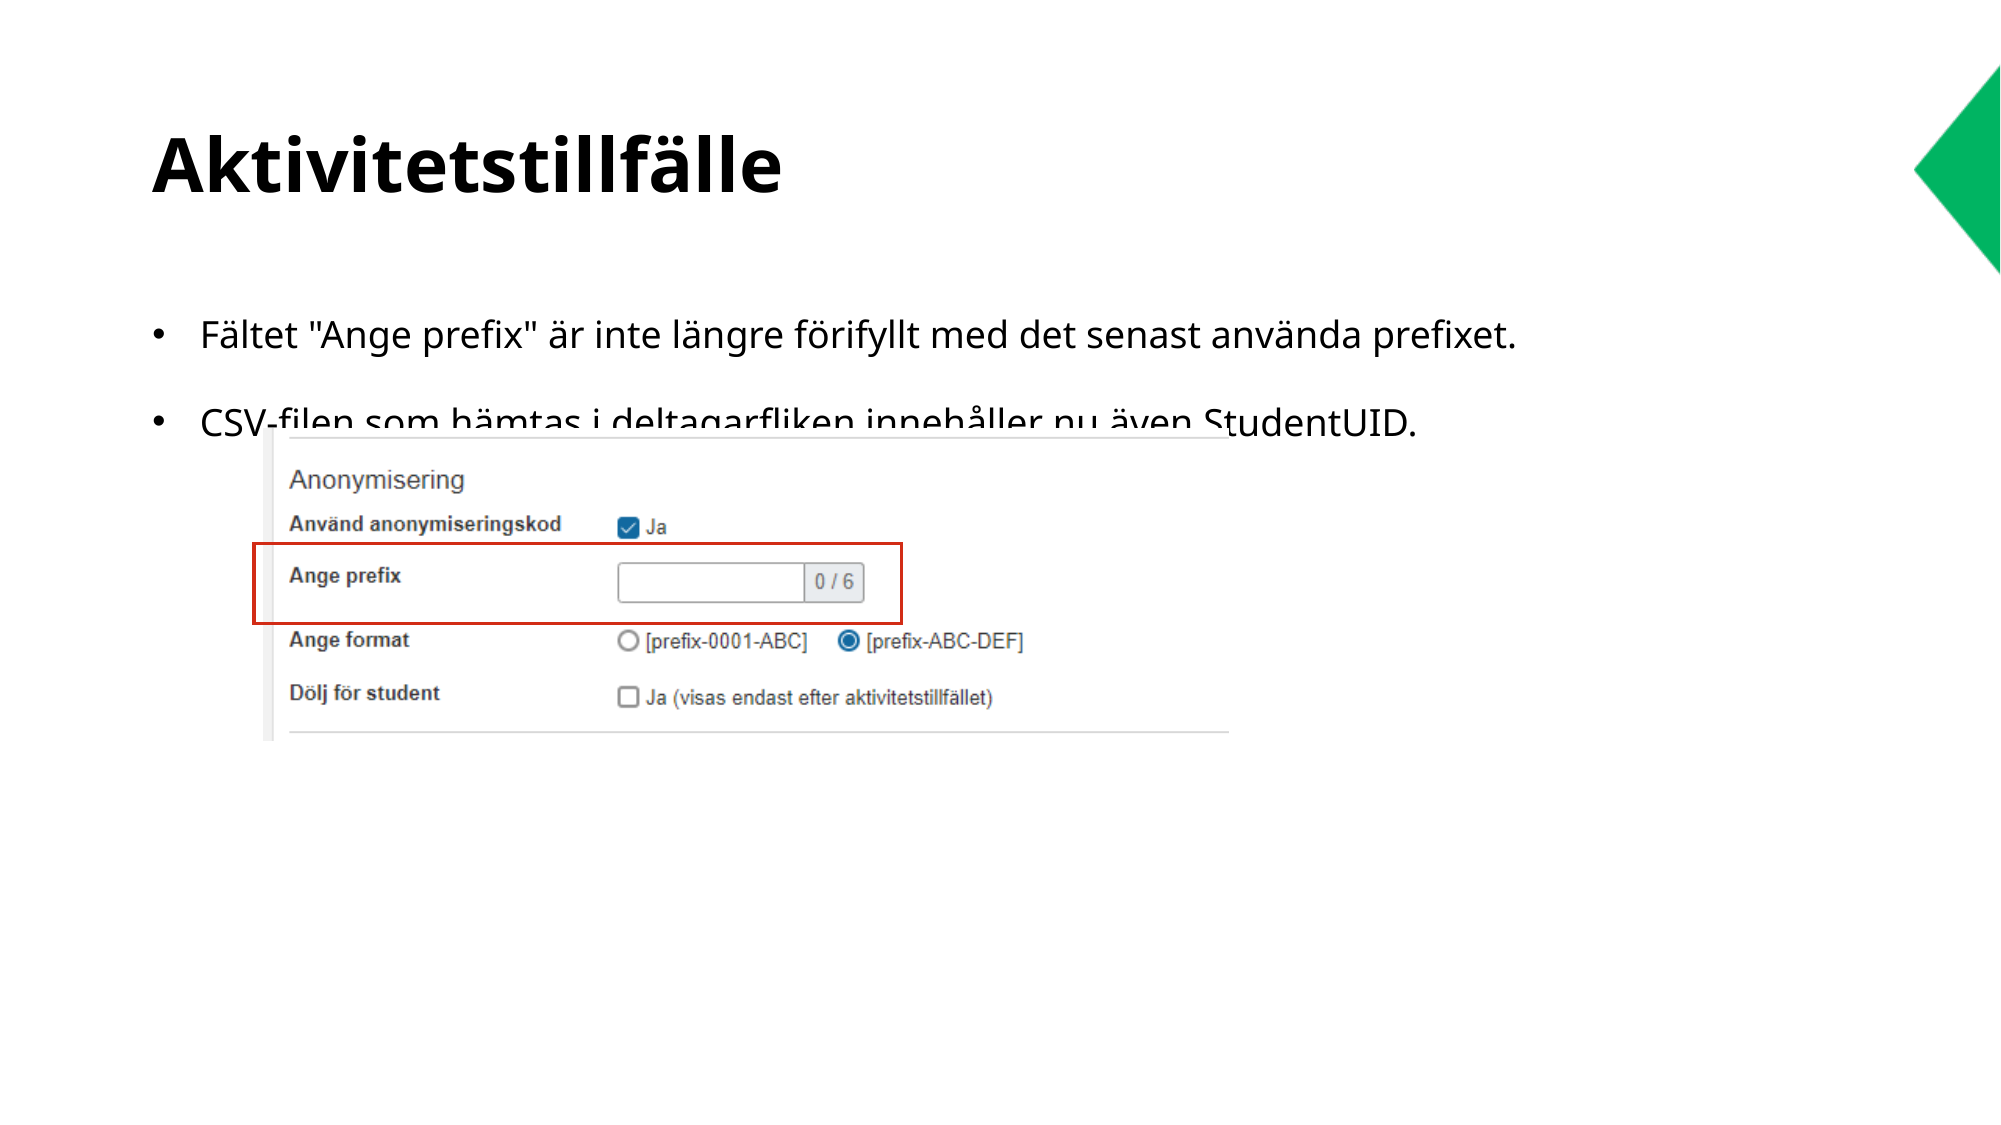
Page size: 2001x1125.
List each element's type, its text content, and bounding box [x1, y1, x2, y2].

text_box [252, 542, 262, 625]
list Fältet "Ange prefix" är inte längre förifyllt med det senast använda prefixet. CSV-filen som hämtas i deltagarfliken innehåller nu även StudentUID. [137, 299, 1863, 1014]
picture [262, 427, 1230, 742]
title Aktivitetstillfälle [137, 59, 1863, 278]
